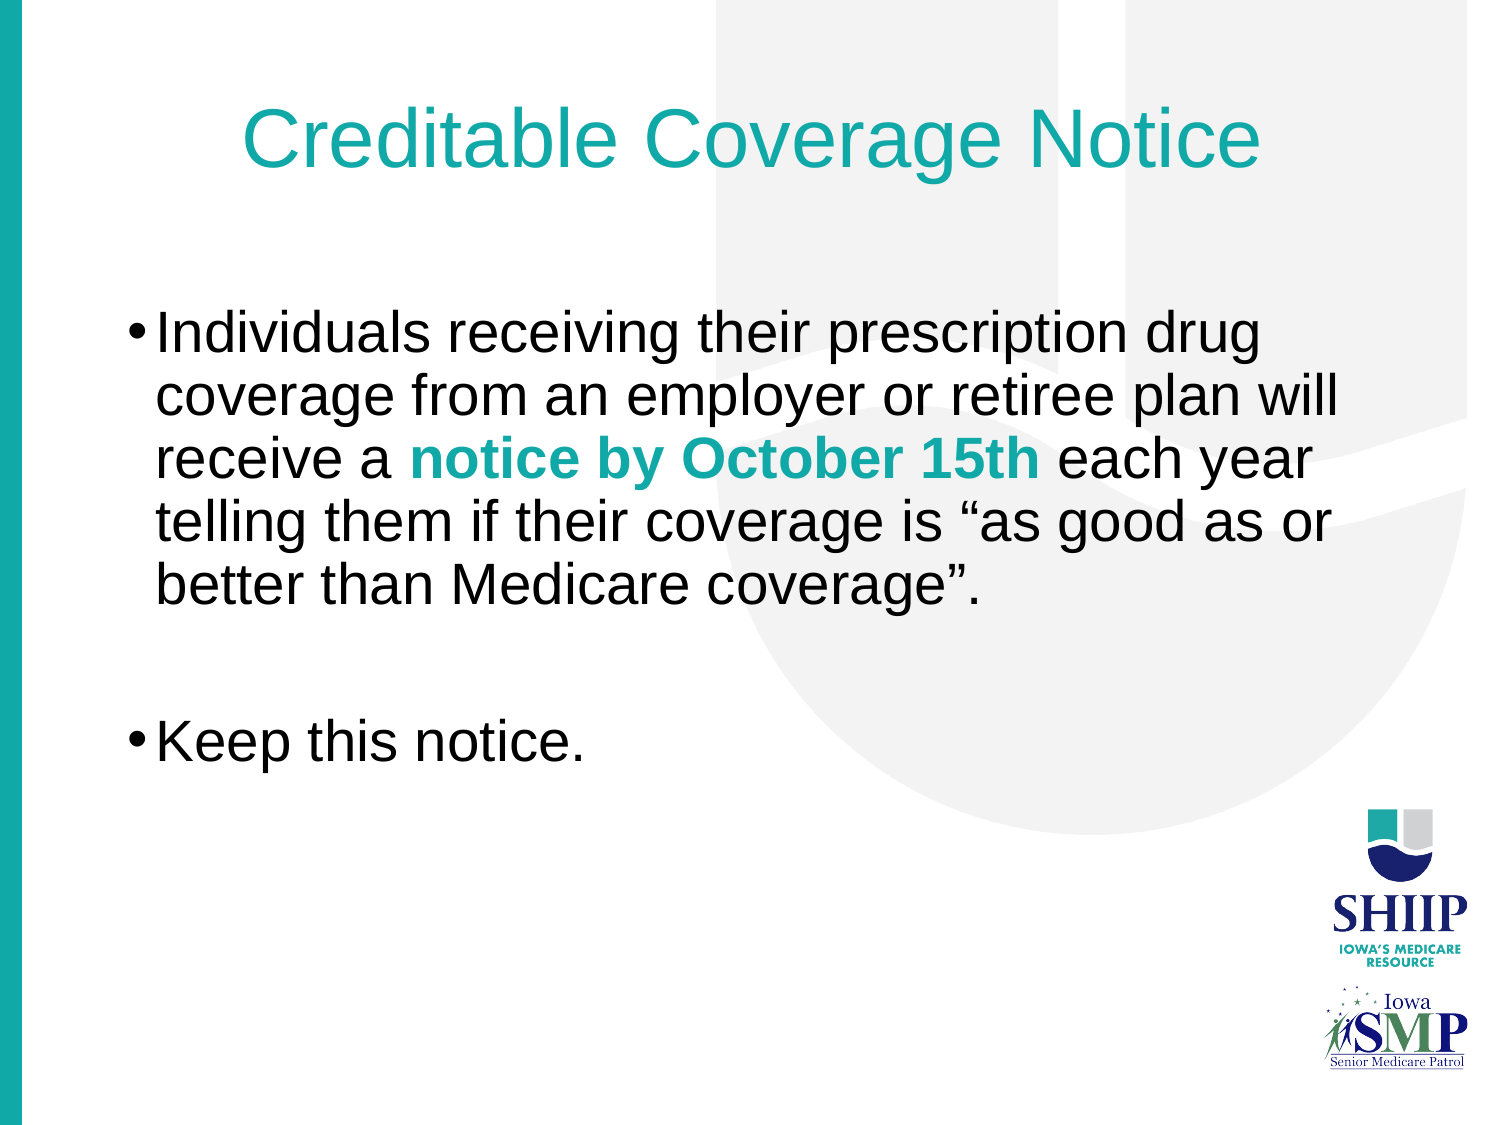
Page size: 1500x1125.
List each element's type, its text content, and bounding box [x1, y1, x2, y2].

picture [1363, 809, 1468, 967]
list Individuals receiving their prescription drug coverage from an employer or retiree plan will receive a notice by October 15th each year telling them if their coverage is “as good as or better than Medicare coverage”. Keep this notice. [112, 294, 1363, 1039]
title Creditable Coverage Notice [58, 84, 1447, 198]
picture [1322, 985, 1468, 1075]
